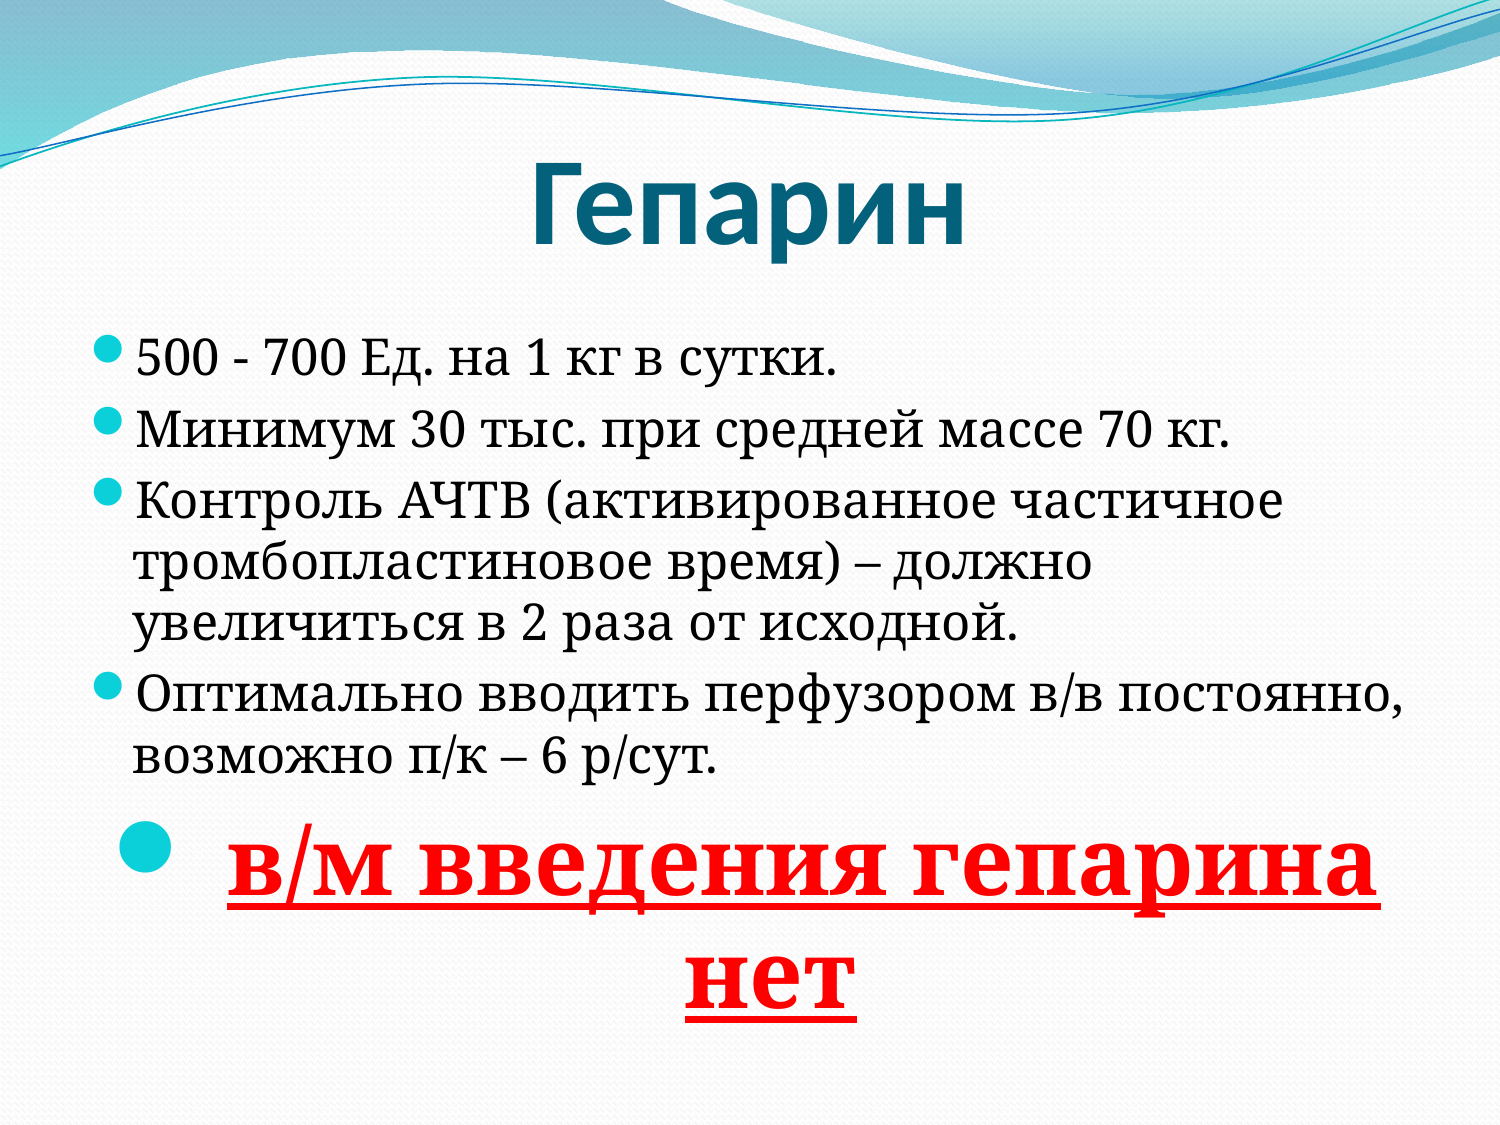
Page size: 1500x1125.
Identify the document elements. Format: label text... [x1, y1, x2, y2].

list 500 - 700 Ед. на 1 кг в сутки. Минимум 30 тыс. при средней массе 70 кг. Контроль АЧТВ (активированное частичное тромбопластиновое время) – должно увеличиться в 2 раза от исходной. Оптимально вводить перфузором в/в постоянно, возможно п/к – 6 р/сут. в/м введения гепарина нет [75, 317, 1425, 1038]
title Гепарин [75, 70, 1425, 270]
